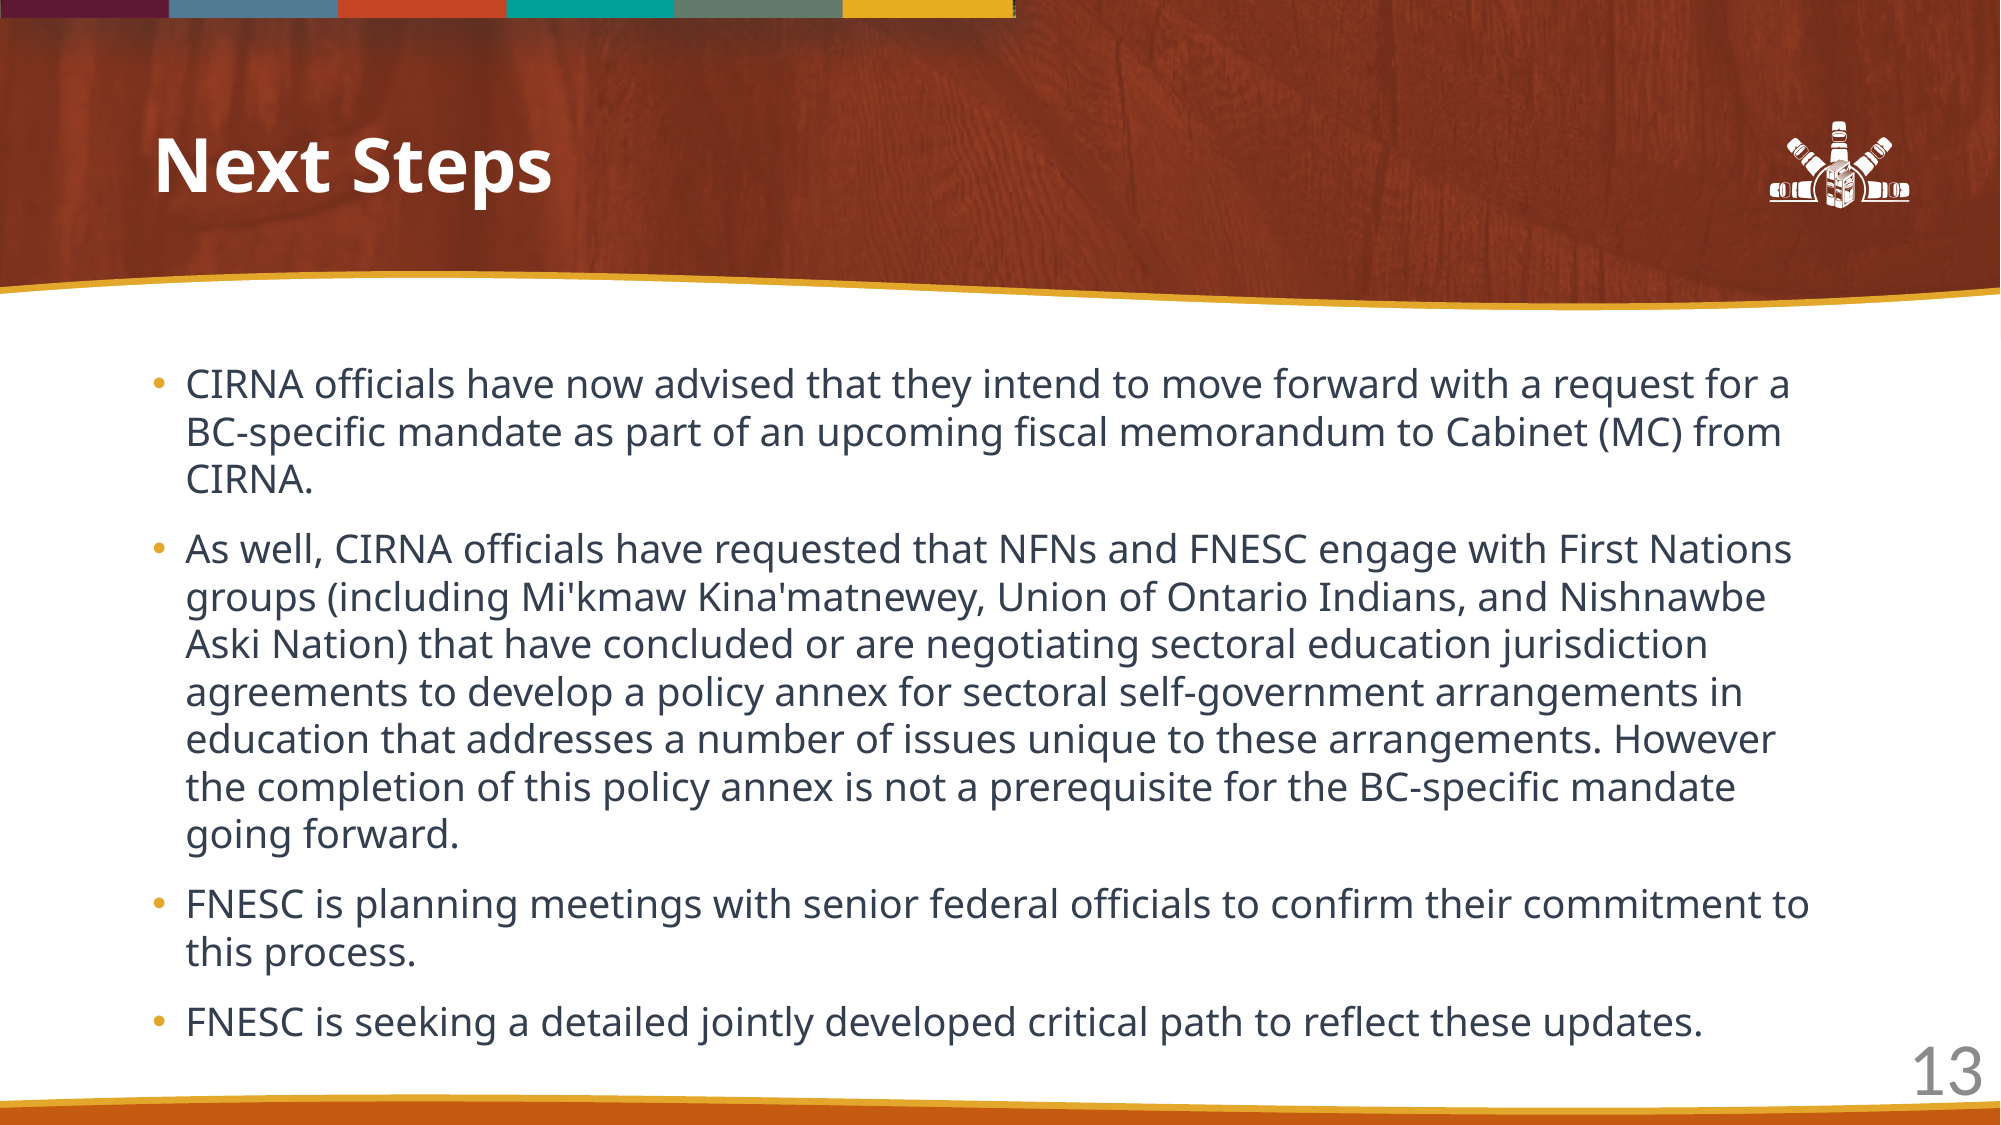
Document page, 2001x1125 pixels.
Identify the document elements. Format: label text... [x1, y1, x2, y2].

list CIRNA officials have now advised that they intend to move forward with a request for a BC-specific mandate as part of an upcoming fiscal memorandum to Cabinet (MC) from CIRNA. As well, CIRNA officials have requested that NFNs and FNESC engage with First Nations groups (including Mi'kmaw Kina'matnewey, Union of Ontario Indians, and Nishnawbe Aski Nation) that have concluded or are negotiating sectoral education jurisdiction agreements to develop a policy annex for sectoral self-government arrangements in education that addresses a number of issues unique to these arrangements. However the completion of this policy annex is not a prerequisite for the BC-specific mandate going forward. FNESC is planning meetings with senior federal officials to confirm their commitment to this process. FNESC is seeking a detailed jointly developed critical path to reflect these updates. [137, 351, 1863, 1061]
picture [0, 0, 2000, 303]
slide_number 13 [1830, 1035, 2000, 1096]
title Next Steps [137, 59, 1863, 278]
